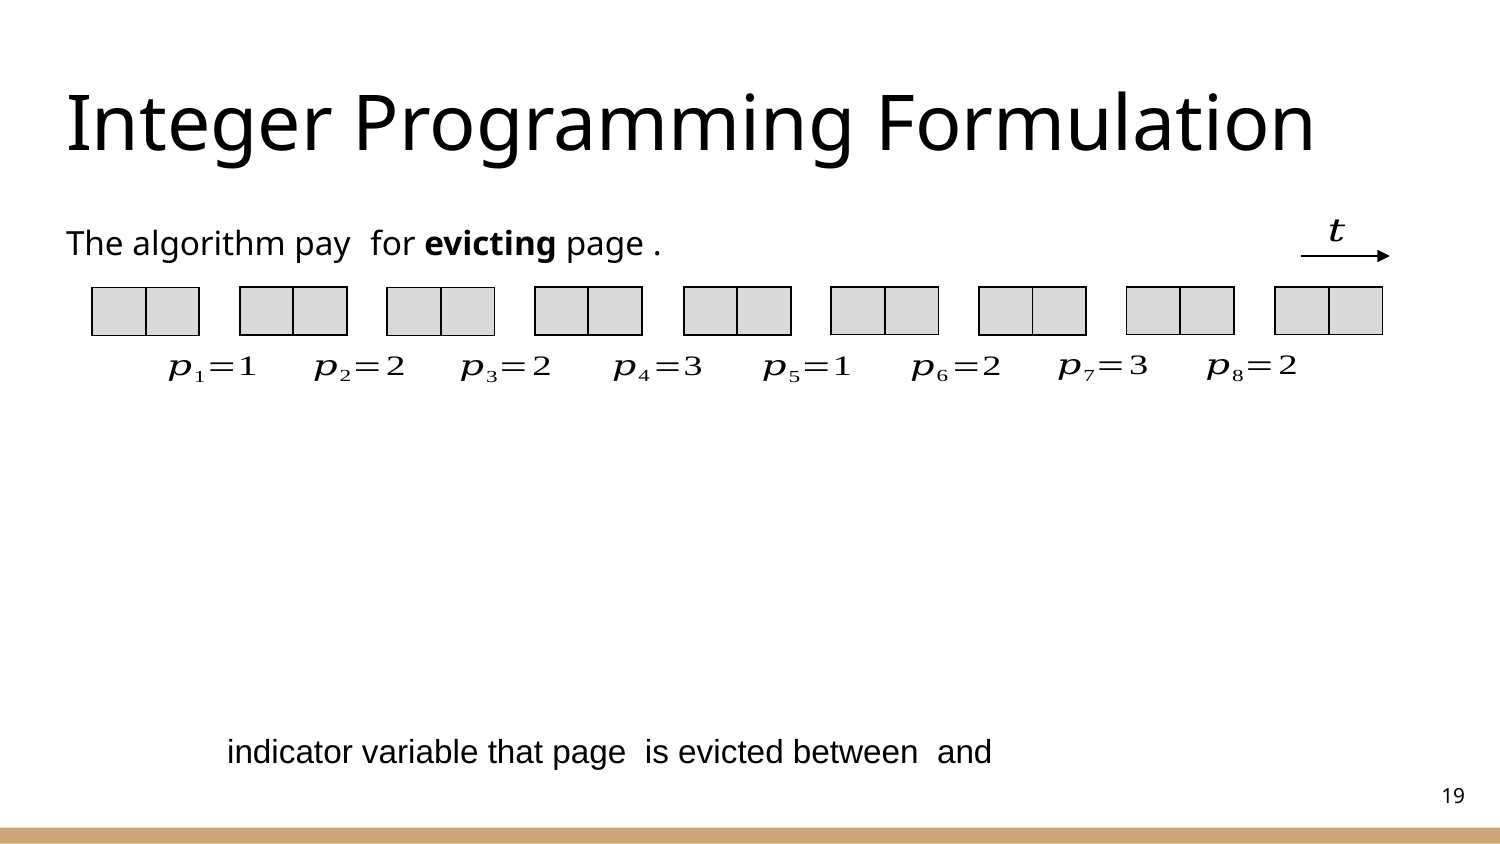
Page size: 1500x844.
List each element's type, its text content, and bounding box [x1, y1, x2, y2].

slide_number 19 [1389, 764, 1480, 830]
table_header [93, 288, 145, 335]
title Integer Programming Formulation [51, 51, 1449, 189]
table_header [147, 288, 198, 335]
